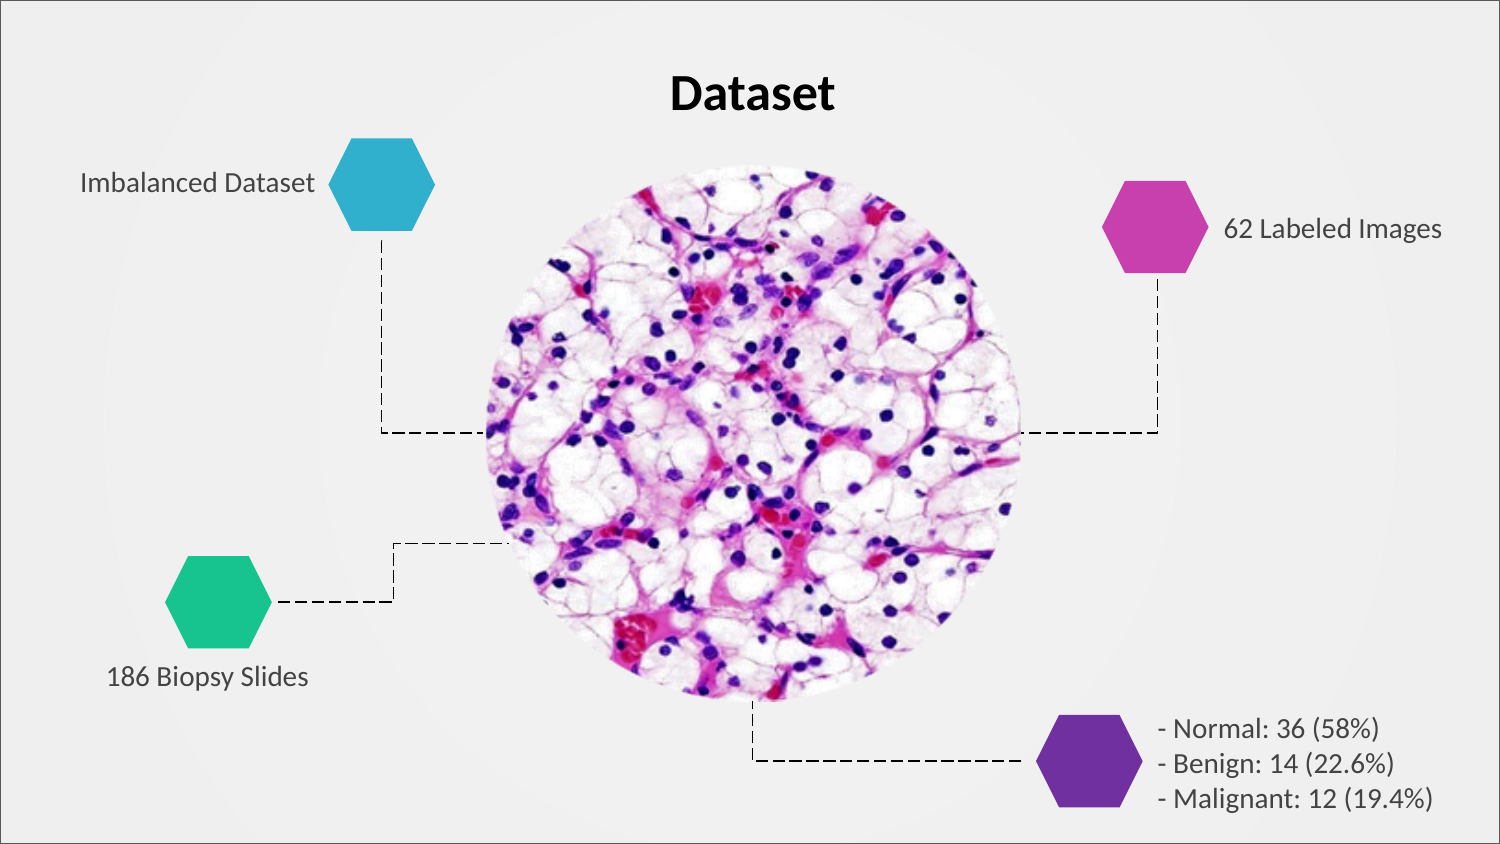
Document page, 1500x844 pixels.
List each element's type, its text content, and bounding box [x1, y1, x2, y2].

text_box Dataset [426, 42, 1079, 181]
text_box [1012, 287, 1167, 425]
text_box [277, 543, 510, 603]
text_box [165, 556, 272, 642]
text_box [343, 138, 436, 231]
text_box [1036, 714, 1143, 808]
picture [483, 164, 1022, 702]
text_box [752, 701, 1022, 762]
text_box Imbalanced Dataset [65, 148, 343, 242]
text_box 186 Biopsy Slides [90, 642, 326, 735]
text_box 62 Labeled Images [1208, 194, 1500, 255]
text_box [336, 286, 529, 389]
text_box [1101, 180, 1209, 274]
text_box - Normal: 36 (58%) - Benign: 14 (22.6%) - Malignant: 12 (19.4%) [1142, 694, 1500, 843]
